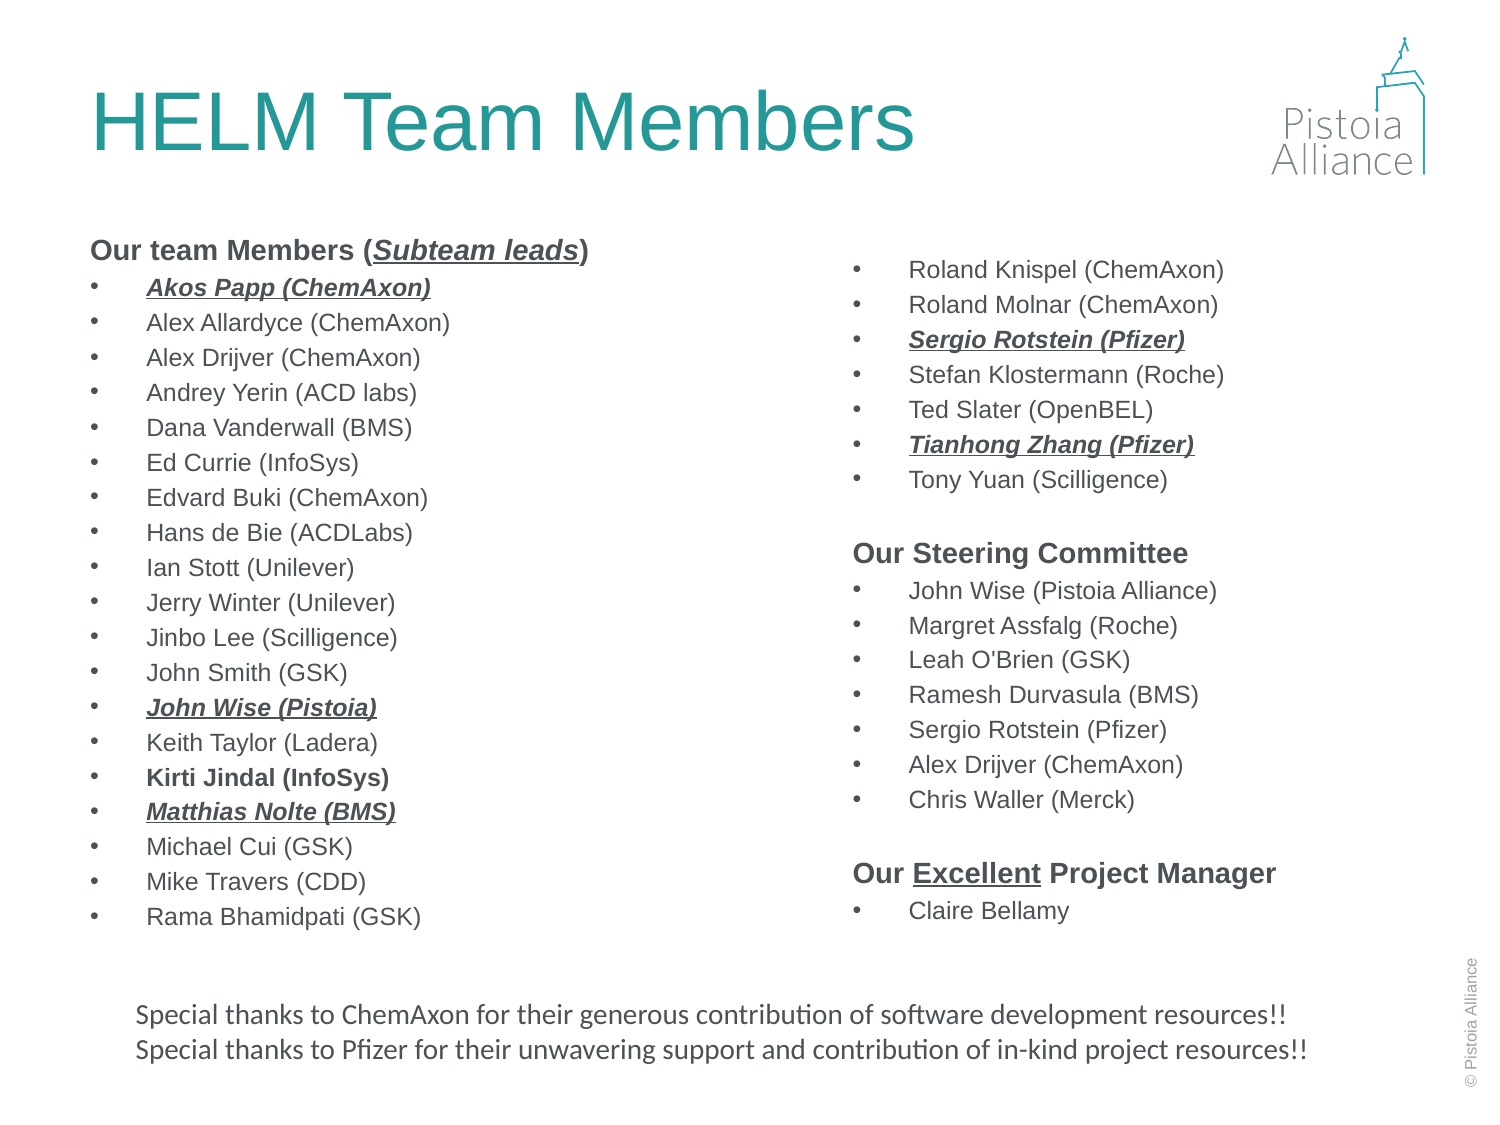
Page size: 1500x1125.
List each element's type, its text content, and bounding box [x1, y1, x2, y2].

list Our team Members (Subteam leads) Akos Papp (ChemAxon) Alex Allardyce (ChemAxon) Alex Drijver (ChemAxon) Andrey Yerin (ACD labs) Dana Vanderwall (BMS) Ed Currie (InfoSys) Edvard Buki (ChemAxon) Hans de Bie (ACDLabs) Ian Stott (Unilever) Jerry Winter (Unilever) Jinbo Lee (Scilligence) John Smith (GSK) John Wise (Pistoia) Keith Taylor (Ladera) Kirti Jindal (InfoSys) Matthias Nolte (BMS) Michael Cui (GSK) Mike Travers (CDD) Rama Bhamidpati (GSK) [75, 224, 1425, 1024]
picture [1271, 37, 1425, 175]
title HELM Team Members [75, 58, 1235, 175]
text_box Special thanks to ChemAxon for their generous contribution of software development resources!! Special thanks to Pfizer for their unwavering support and contribution of in-kind project resources!! [120, 987, 1325, 1073]
list Roland Knispel (ChemAxon) Roland Molnar (ChemAxon) Sergio Rotstein (Pfizer) Stefan Klostermann (Roche) Ted Slater (OpenBEL) Tianhong Zhang (Pfizer) Tony Yuan (Scilligence) Our Steering Committee John Wise (Pistoia Alliance) Margret Assfalg (Roche) Leah O'Brien (GSK) Ramesh Durvasula (BMS) Sergio Rotstein (Pfizer) Alex Drijver (ChemAxon) Chris Waller (Merck) Our Excellent Project Manager Claire Bellamy [837, 246, 1412, 1014]
